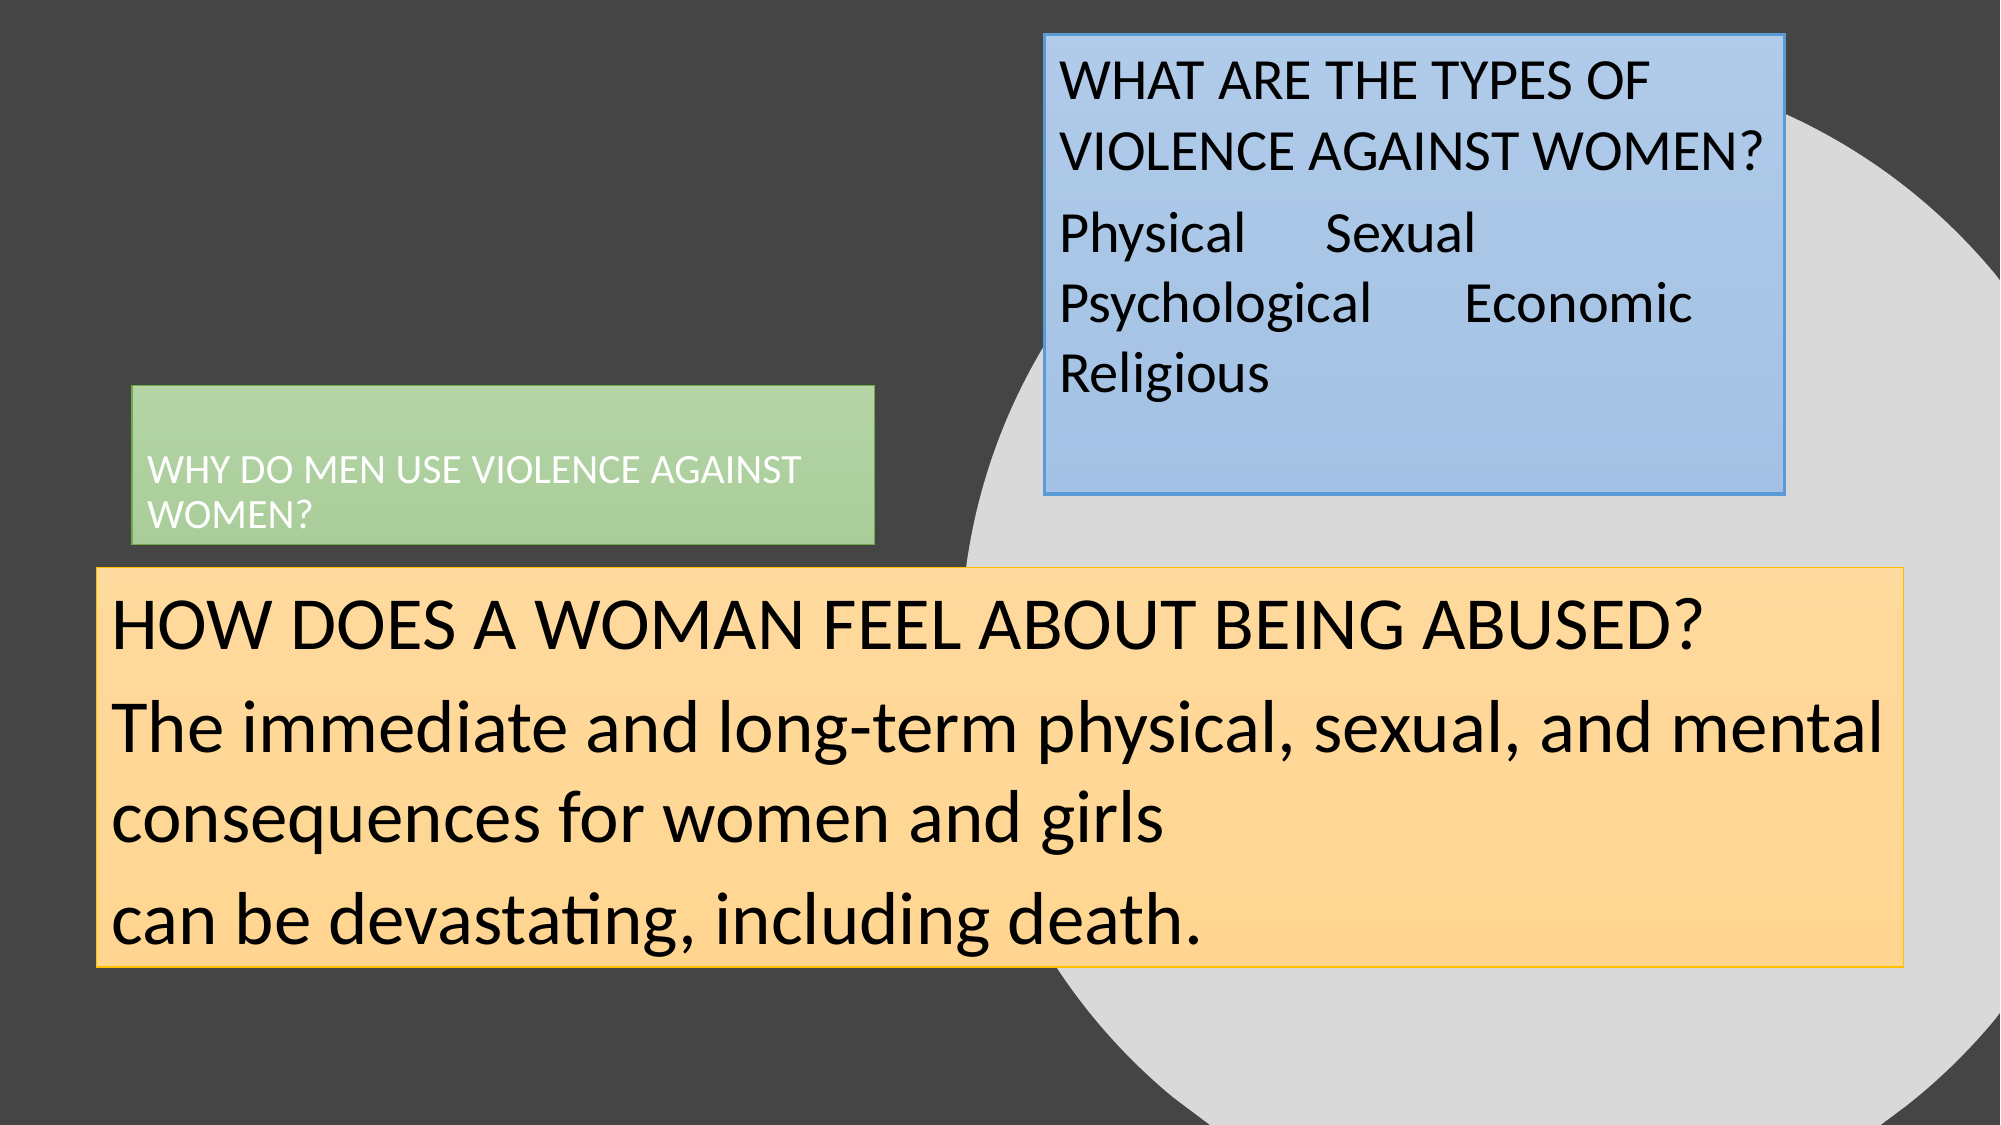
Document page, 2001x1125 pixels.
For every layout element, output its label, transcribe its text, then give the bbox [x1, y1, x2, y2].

text_box WHAT ARE THE TYPES OF VIOLENCE AGAINST WOMEN? Physical Sexual Psychological Economic Religious [1044, 34, 1785, 494]
text_box HOW DOES A WOMAN FEEL ABOUT BEING ABUSED? The immediate and long-term physical, sexual, and mental consequences for women and girls can be devastating, including death. [96, 567, 1904, 968]
text_box [965, 112, 2000, 1125]
text_box WHY DO MEN USE VIOLENCE AGAINST WOMEN? [131, 385, 875, 545]
